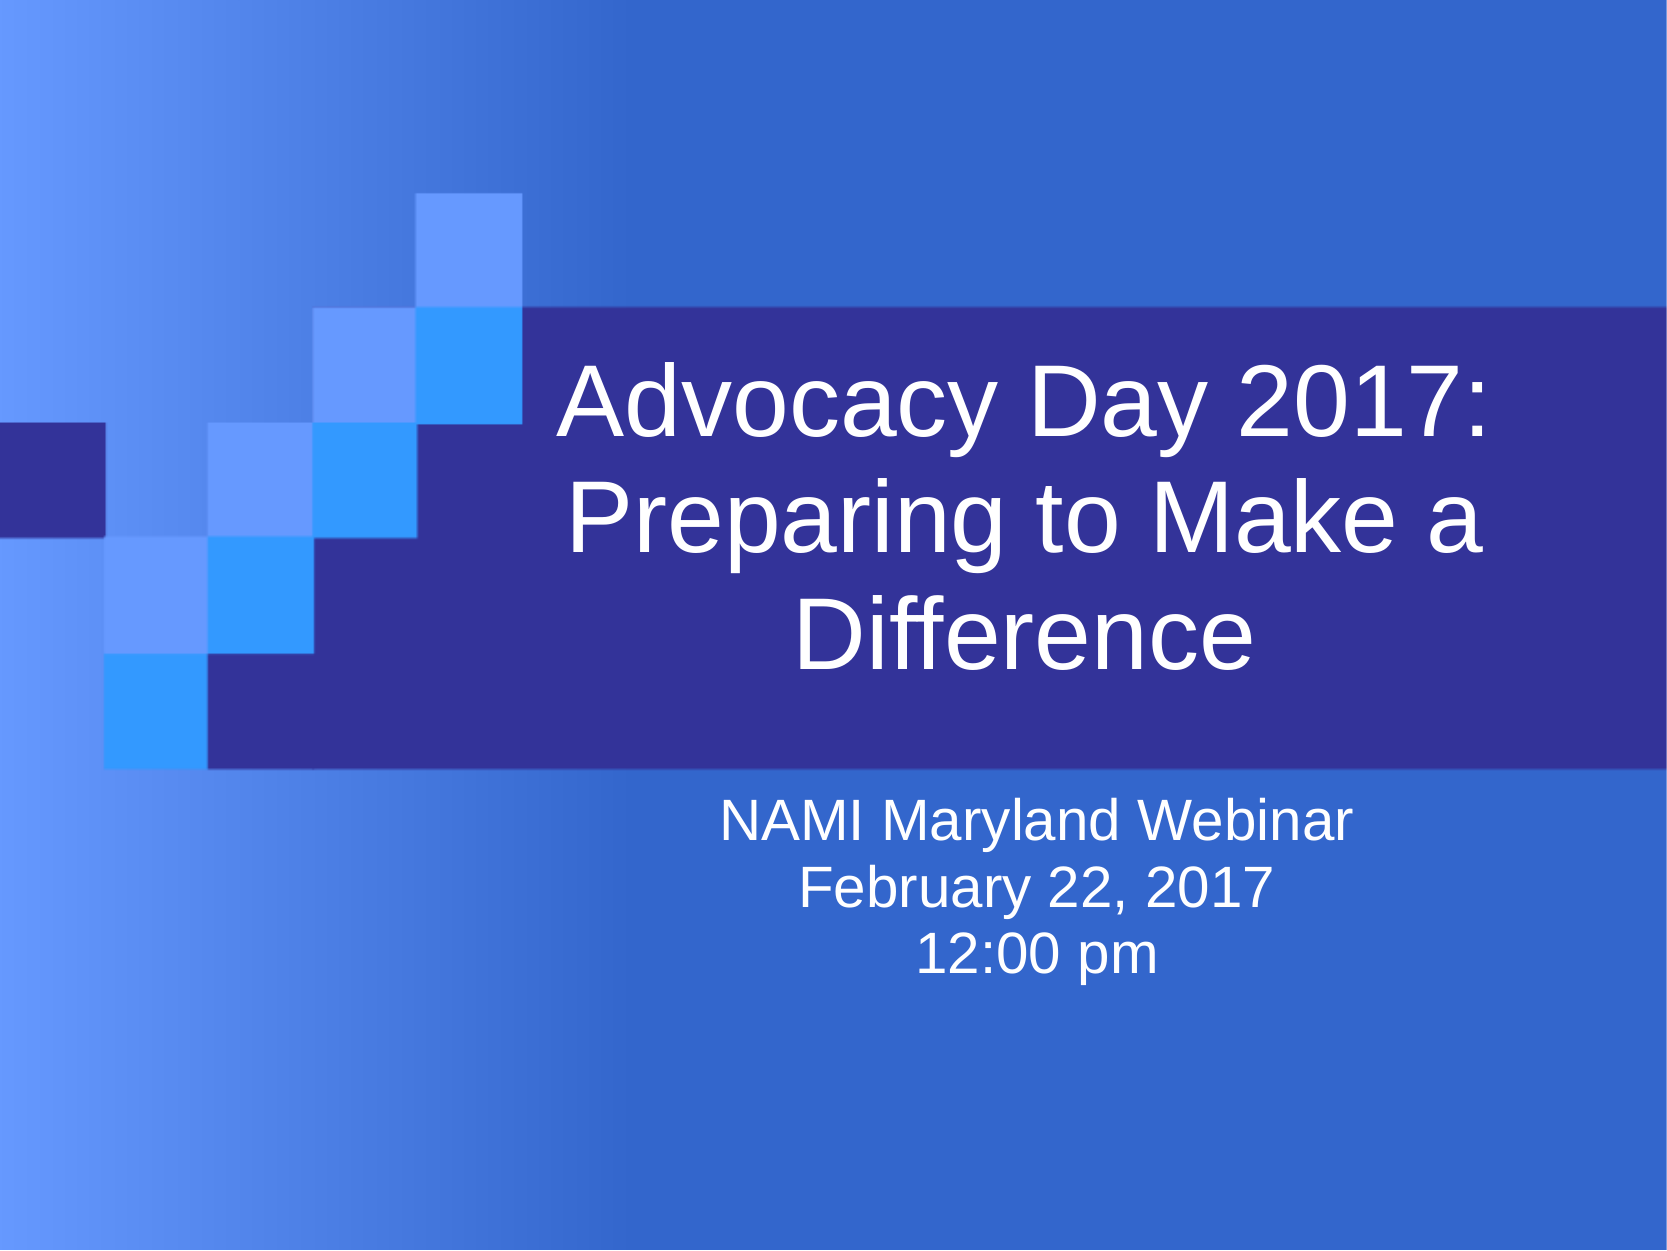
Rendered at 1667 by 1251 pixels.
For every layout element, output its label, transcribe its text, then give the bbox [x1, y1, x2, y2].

picture [0, 0, 1667, 1250]
subtitle NAMI Maryland Webinar February 22, 2017 12:00 pm [495, 787, 1579, 1091]
title Advocacy Day 2017: Preparing to Make a Difference [483, 324, 1566, 712]
